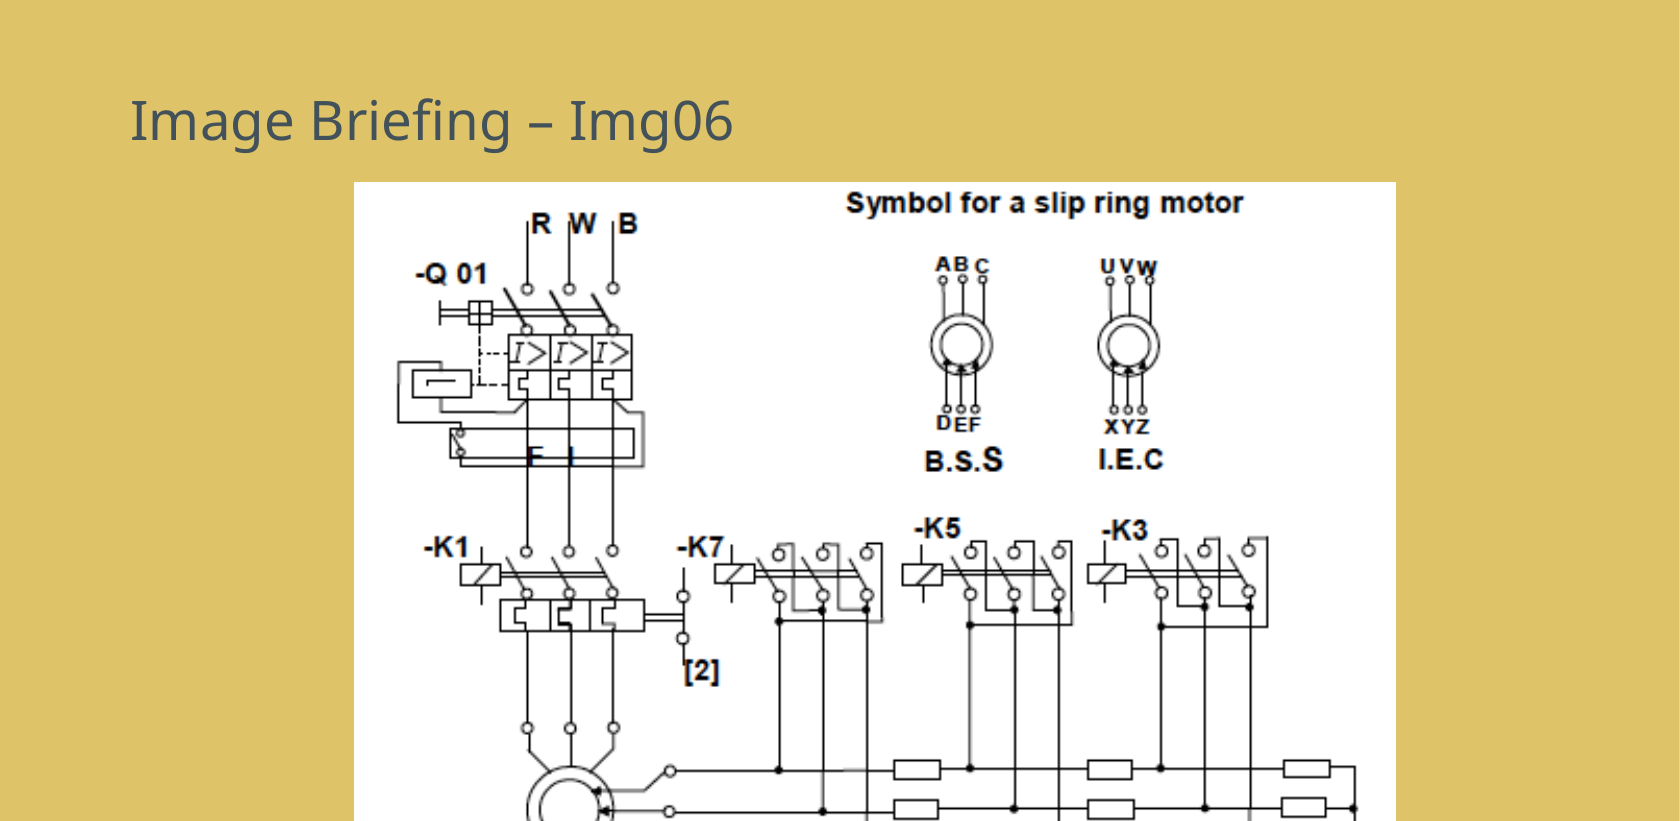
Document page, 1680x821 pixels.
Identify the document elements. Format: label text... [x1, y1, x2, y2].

title Image Briefing – Img06 [115, 43, 1565, 203]
picture [354, 182, 1396, 821]
